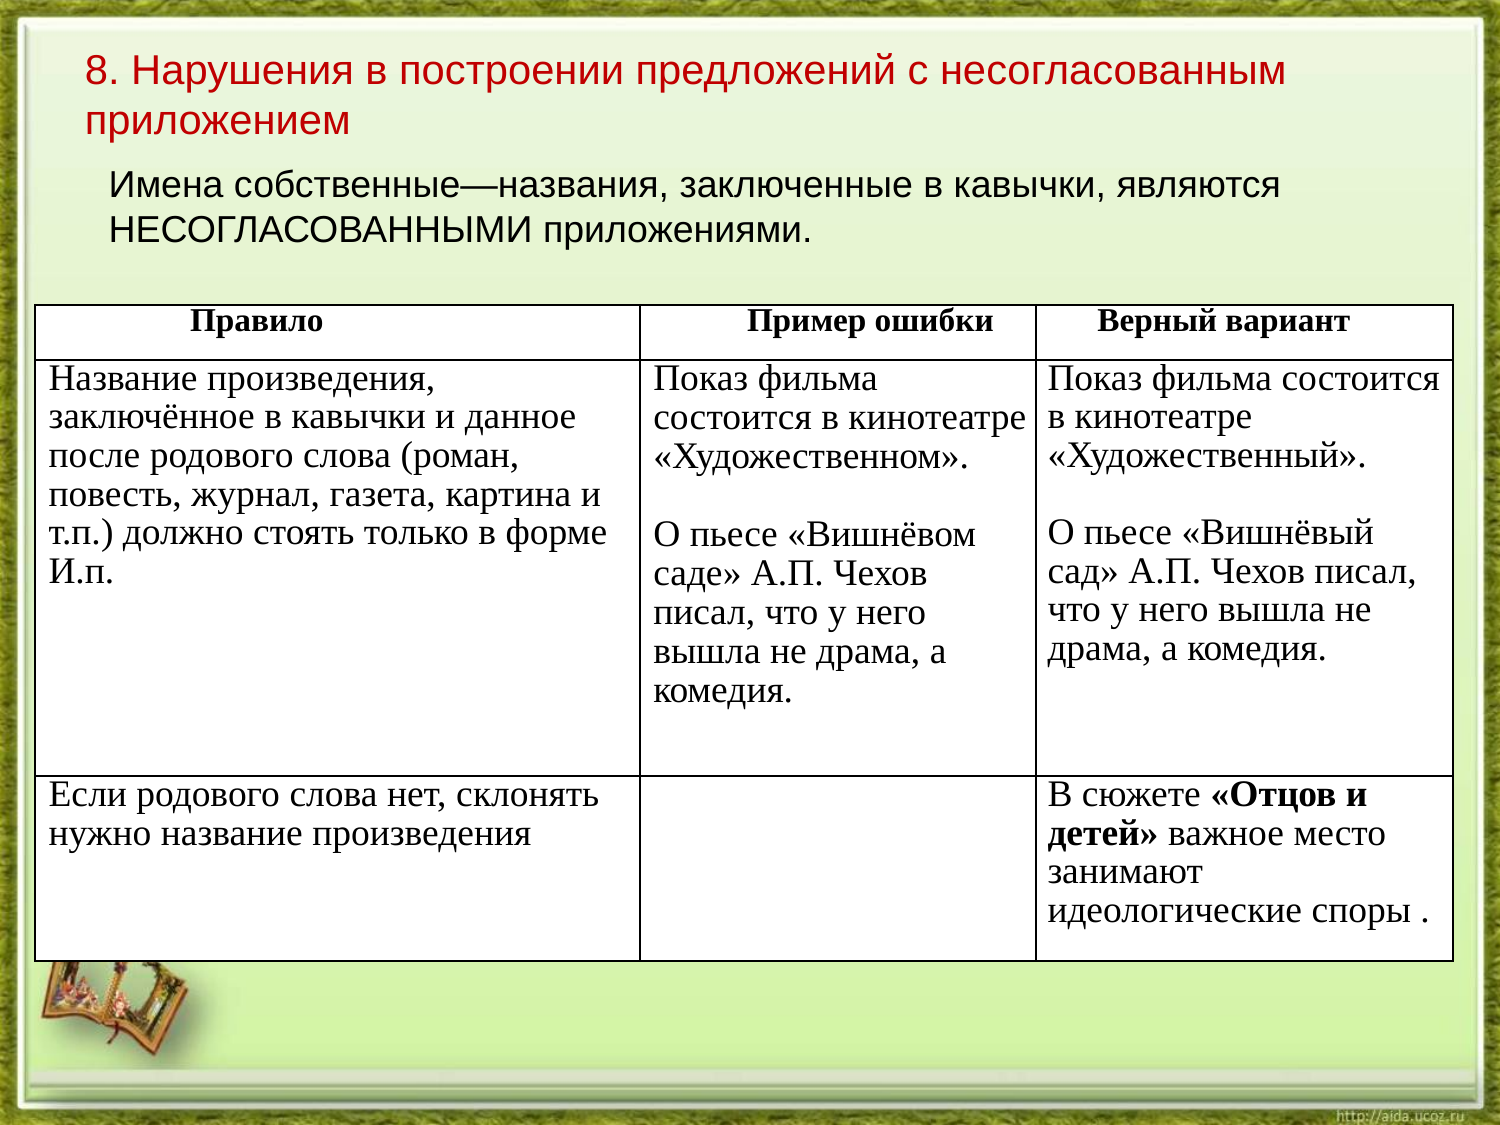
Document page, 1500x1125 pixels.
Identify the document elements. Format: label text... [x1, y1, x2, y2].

table_cell [641, 777, 1035, 960]
table_header Пример ошибки [641, 306, 1035, 359]
table_cell Название произведения, заключённое в кавычки и данное после родового слова (роман, повесть, журнал, газета, картина и т.п.) должно стоять только в форме И.п. [36, 361, 639, 775]
text_box Имена собственные—названия, заключенные в кавычки, являются НЕСОГЛАСОВАННЫМИ приложениями. [93, 152, 1500, 303]
table_cell Показ фильма состоится в кинотеатре «Художественный». О пьесе «Вишнёвый сад» А.П. Чехов писал, что у него вышла не драма, а комедия. [1037, 361, 1452, 775]
table_header Правило [36, 306, 639, 359]
text_box 8. Нарушения в построении предложений с несогласованным приложением [70, 35, 1500, 150]
table_cell Показ фильма состоится в кинотеатре «Художественном». О пьесе «Вишнёвом саде» А.П. Чехов писал, что у него вышла не драма, а комедия. [641, 361, 1035, 775]
table_cell В сюжете «Отцов и детей» важное место занимают идеологические споры . [1037, 777, 1452, 960]
table_cell Если родового слова нет, склонять нужно название произведения [36, 777, 639, 960]
picture [0, 0, 1500, 1125]
table_header Верный вариант [1037, 306, 1452, 359]
